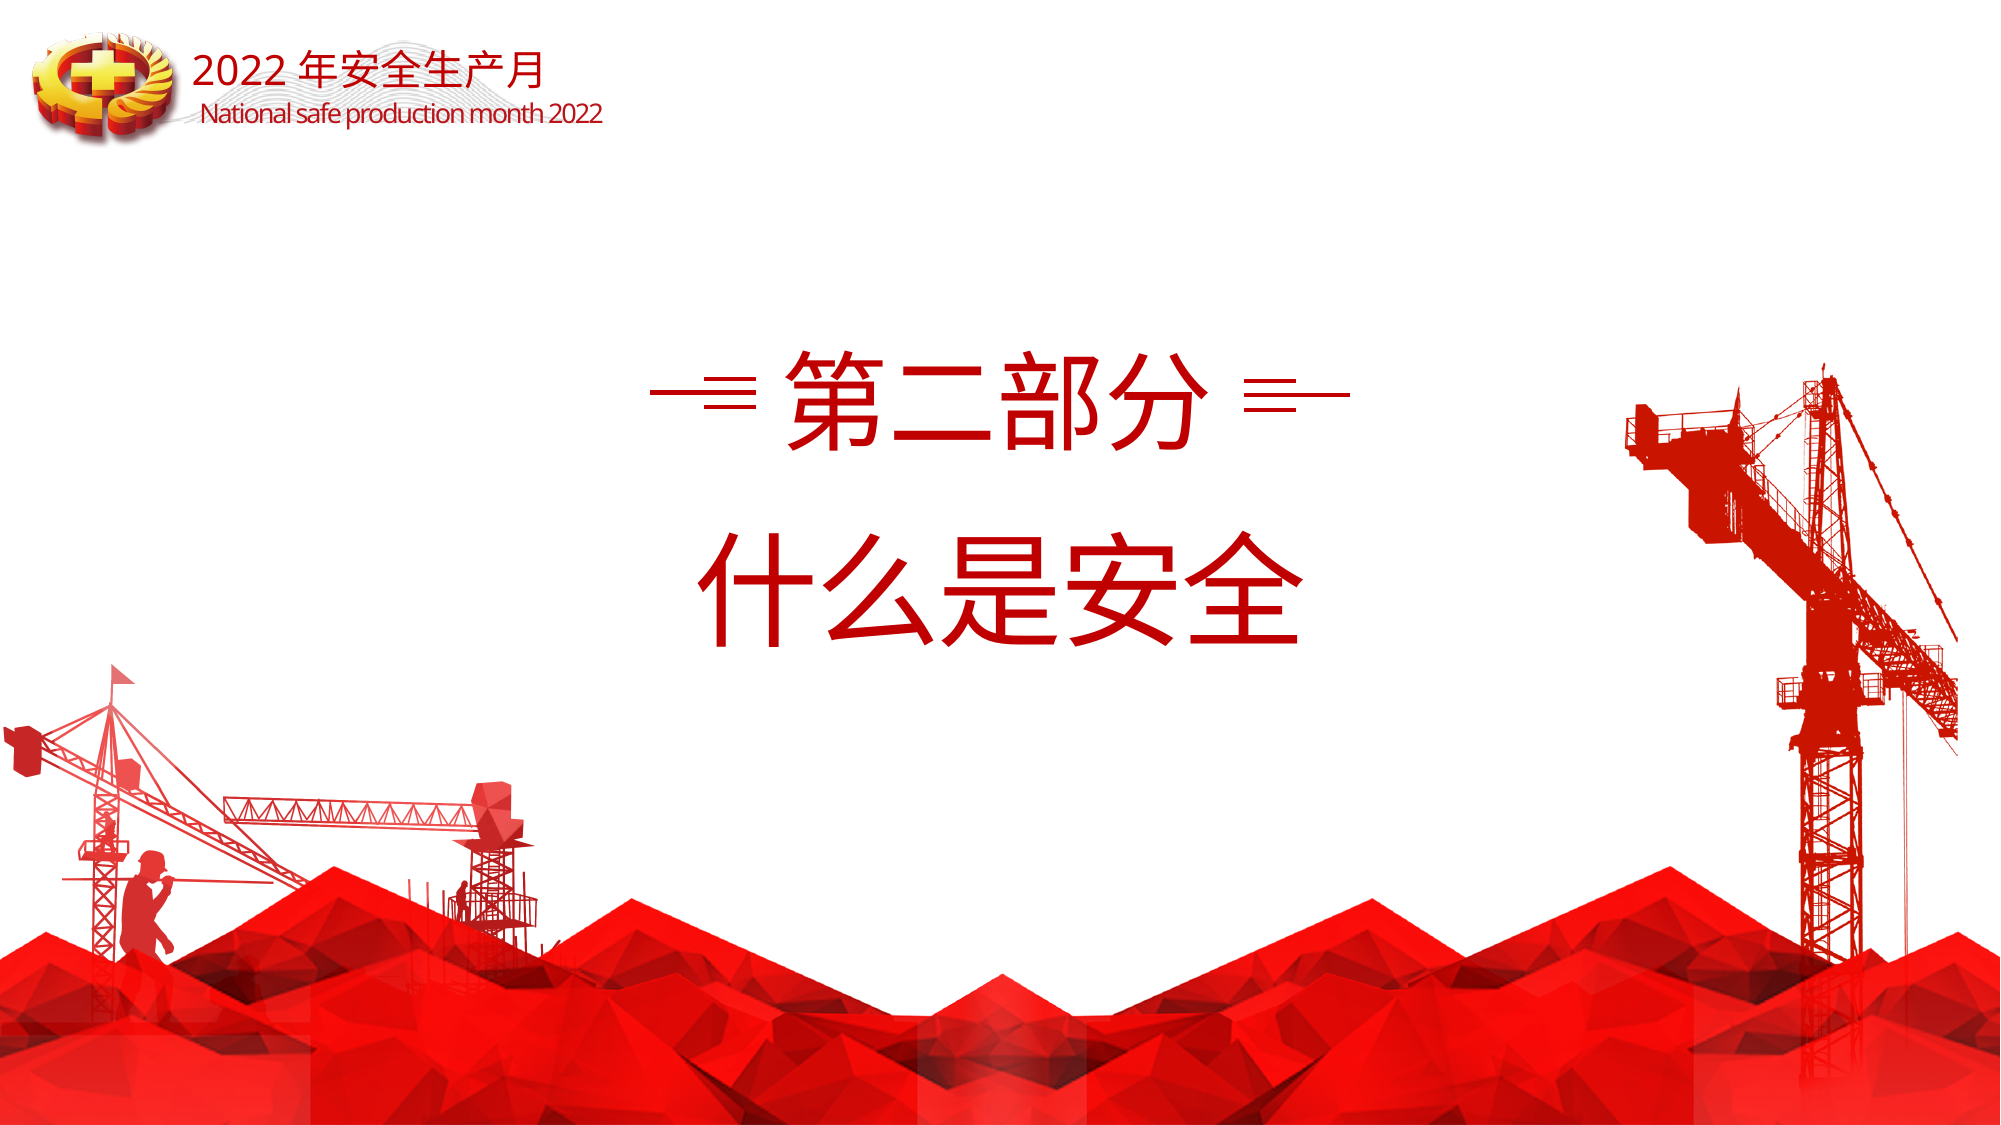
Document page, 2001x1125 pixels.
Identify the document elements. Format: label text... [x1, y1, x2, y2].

picture [0, 323, 2000, 1125]
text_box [17, 0, 628, 150]
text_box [649, 323, 1350, 476]
text_box 什么是安全 [299, 475, 1585, 670]
